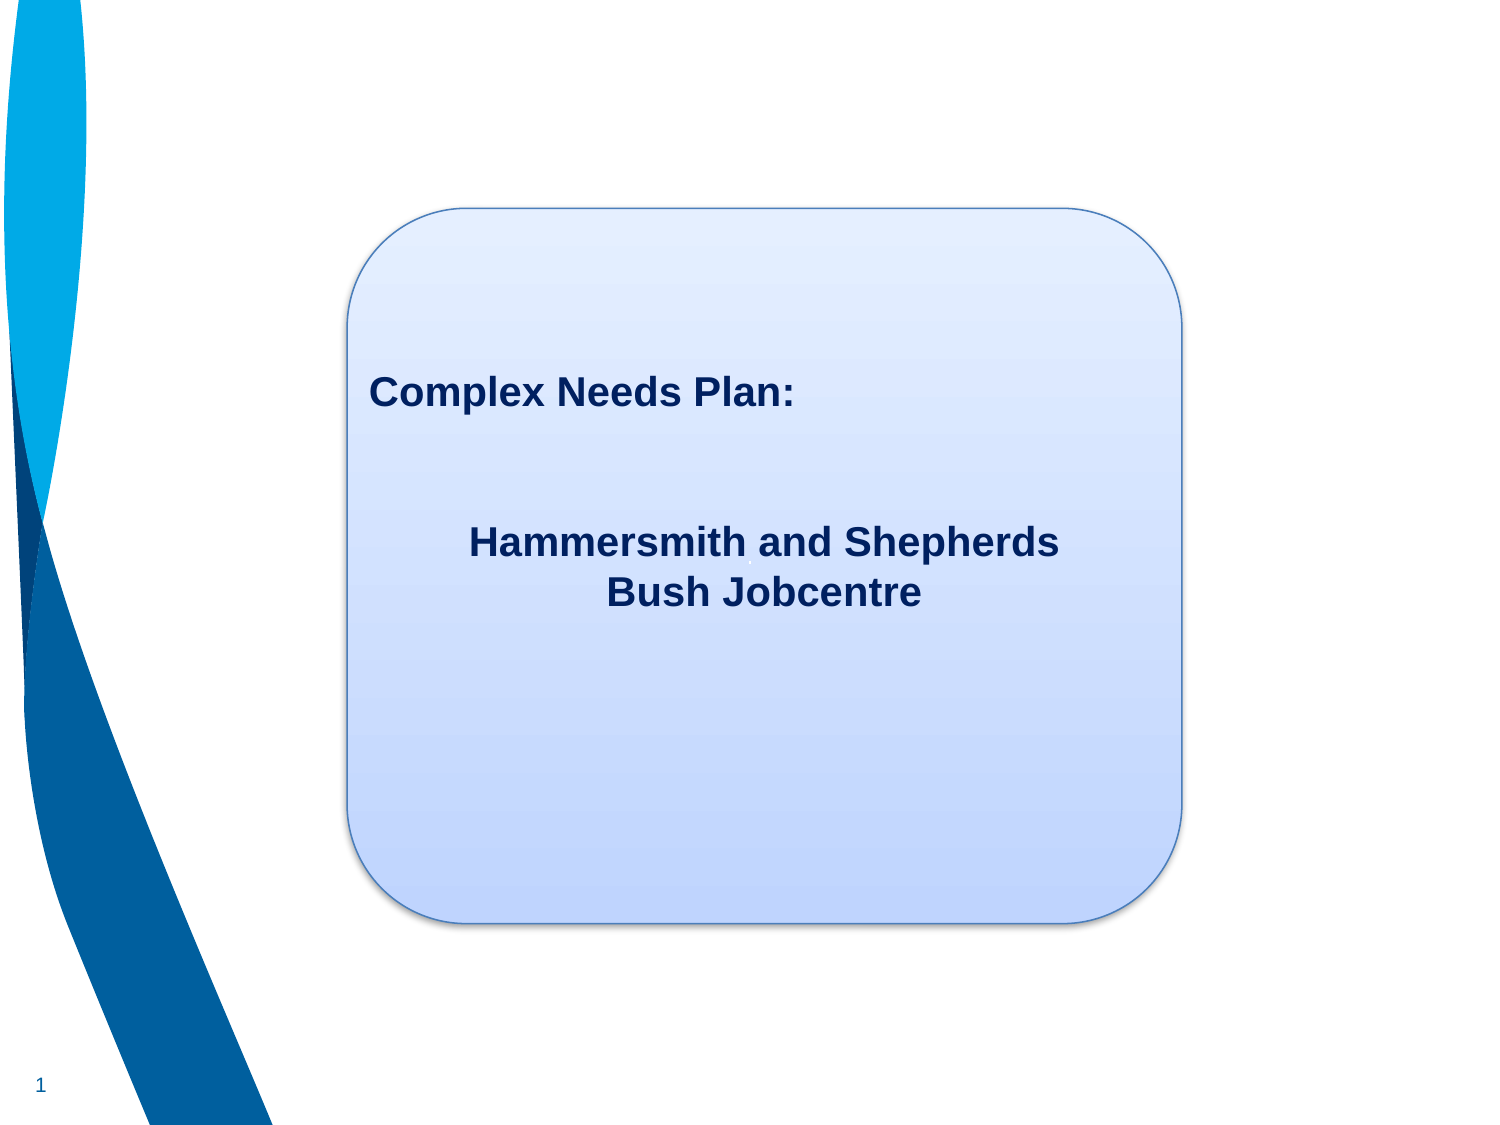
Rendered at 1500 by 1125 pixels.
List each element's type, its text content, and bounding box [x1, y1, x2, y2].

text_box Complex Needs Plan: Hammersmith and Shepherds Bush Jobcentre [354, 356, 1175, 622]
text_box [346, 207, 1183, 925]
